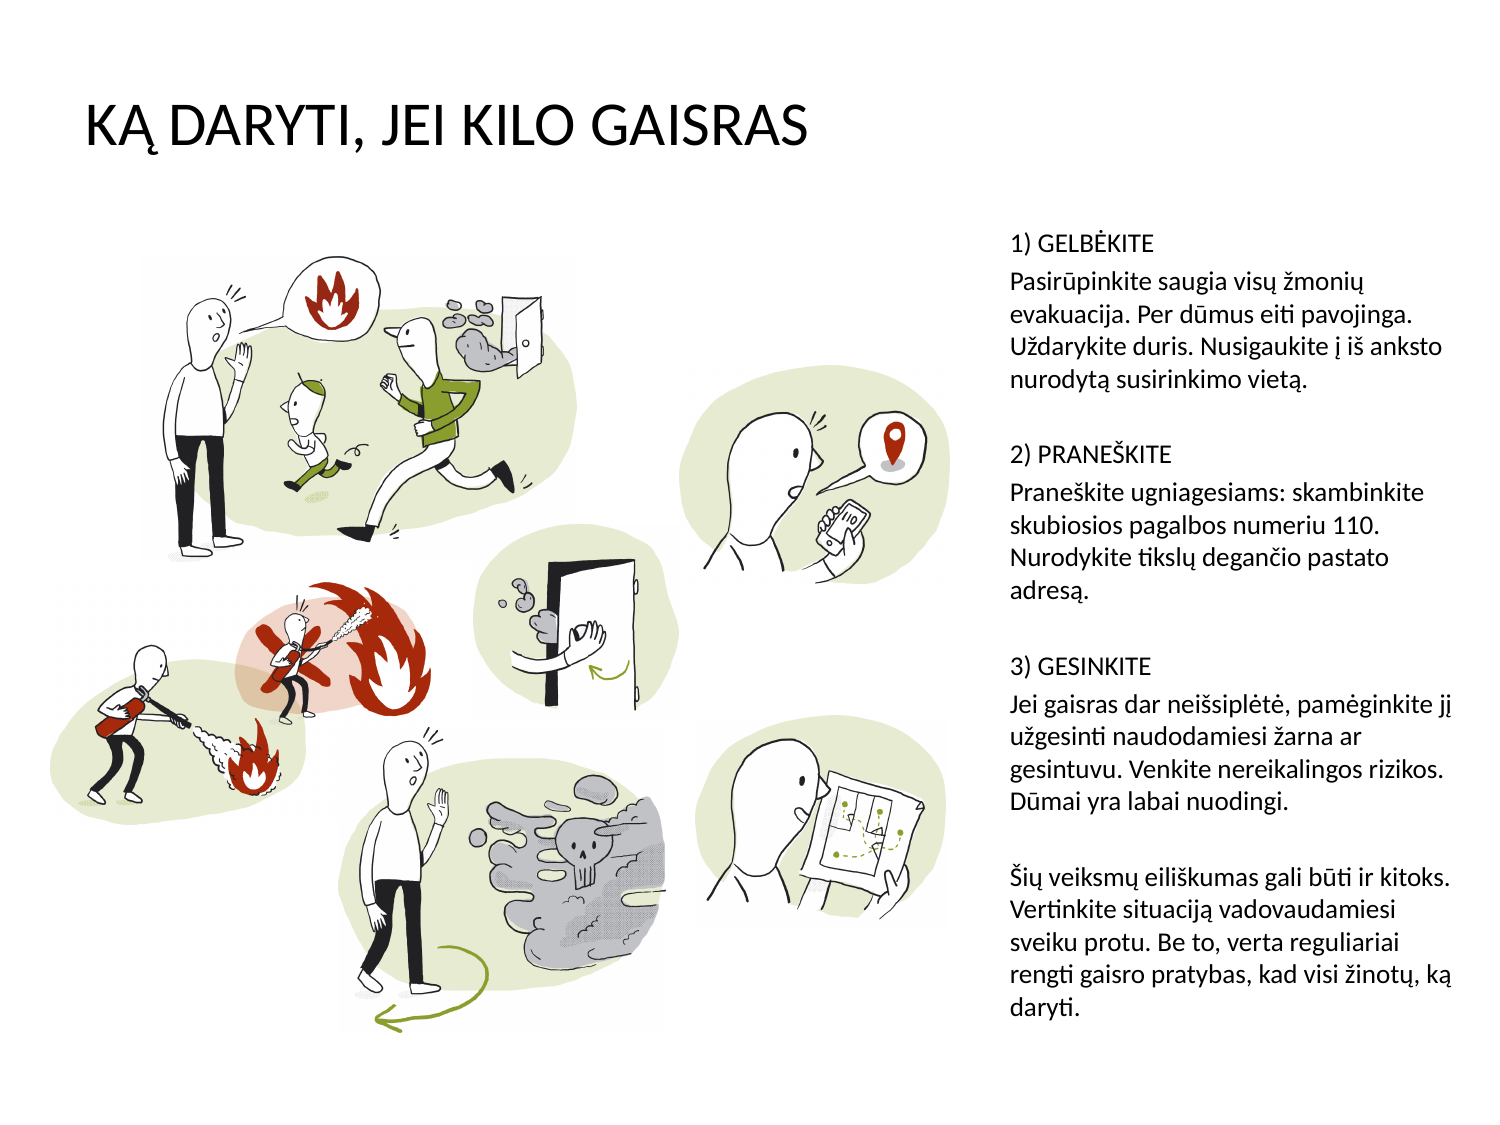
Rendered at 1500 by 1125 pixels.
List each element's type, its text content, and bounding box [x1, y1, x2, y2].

title Ką daryti, jei kilo gaisras [85, 82, 1412, 183]
picture [695, 715, 946, 929]
picture [140, 256, 950, 721]
list 1) GELBĖKITE Pasirūpinkite saugia visų žmonių evakuacija. Per dūmus eiti pavojinga. Uždarykite duris. Nusigaukite į iš anksto nurodytą susirinkimo vietą. 2) PRANEŠKITE Praneškite ugniagesiams: skambinkite skubiosios pagalbos numeriu 110. Nurodykite tikslų degančio pastato adresą. 3) GESINKITE Jei gaisras dar neišsiplėtė, pamėginkite jį užgesinti naudodamiesi žarna ar gesintuvu. Venkite nereikalingos rizikos. Dūmai yra labai nuodingi. Šių veiksmų eiliškumas gali būti ir kitoks. Vertinkite situaciją vadovaudamiesi sveiku protu. Be to, verta reguliariai rengti gaisro pratybas, kad visi žinotų, ką daryti. [1009, 160, 1483, 1094]
picture [49, 582, 666, 1033]
